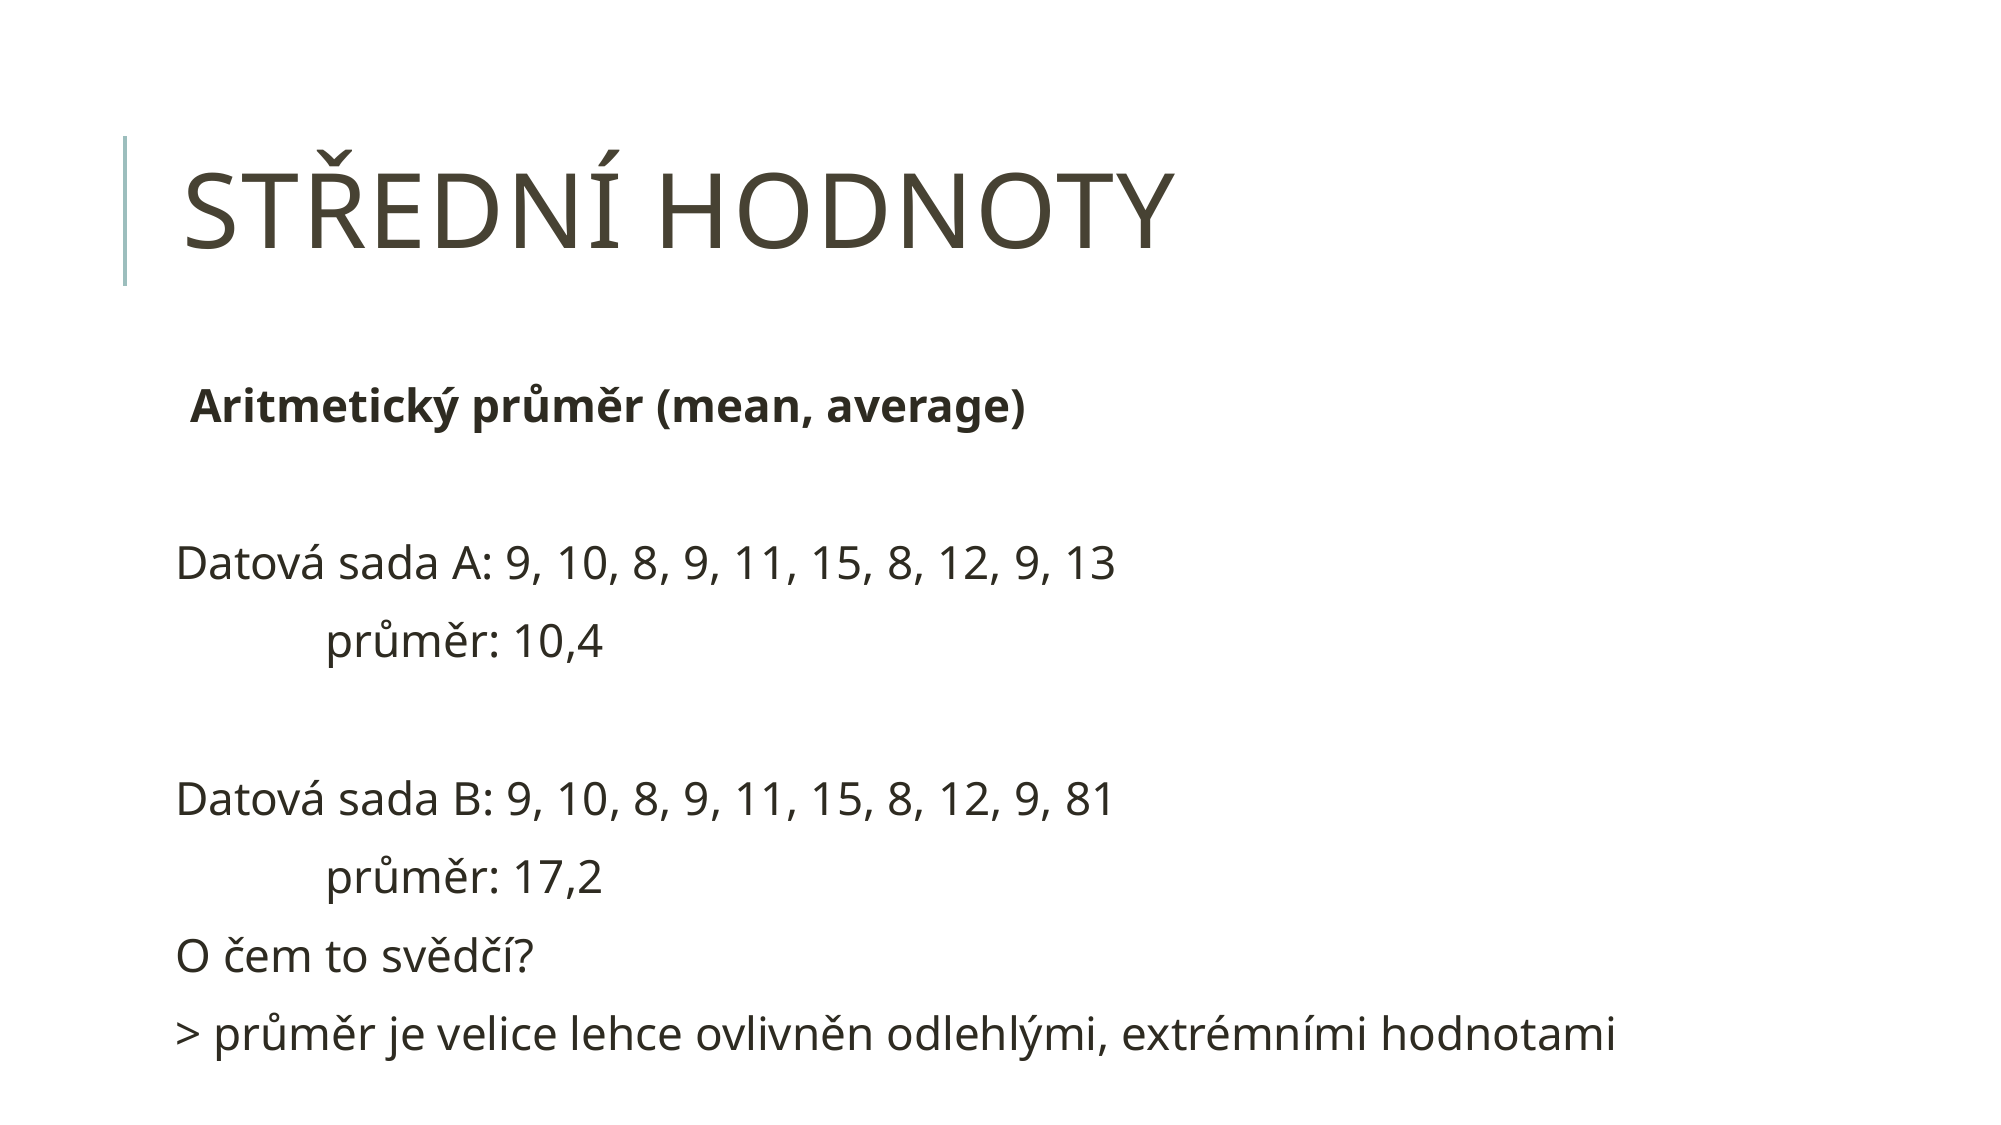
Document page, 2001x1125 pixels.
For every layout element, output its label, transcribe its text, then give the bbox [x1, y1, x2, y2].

title STŘEDNÍ HODNOTY [168, 96, 1763, 342]
list Aritmetický průměr (mean, average) Datová sada A: 9, 10, 8, 9, 11, 15, 8, 12, 9, 13 průměr: 10,4 Datová sada B: 9, 10, 8, 9, 11, 15, 8, 12, 9, 81 průměr: 17,2 O čem to svědčí? > průměr je velice lehce ovlivněn odlehlými, extrémními hodnotami [168, 375, 1763, 1076]
